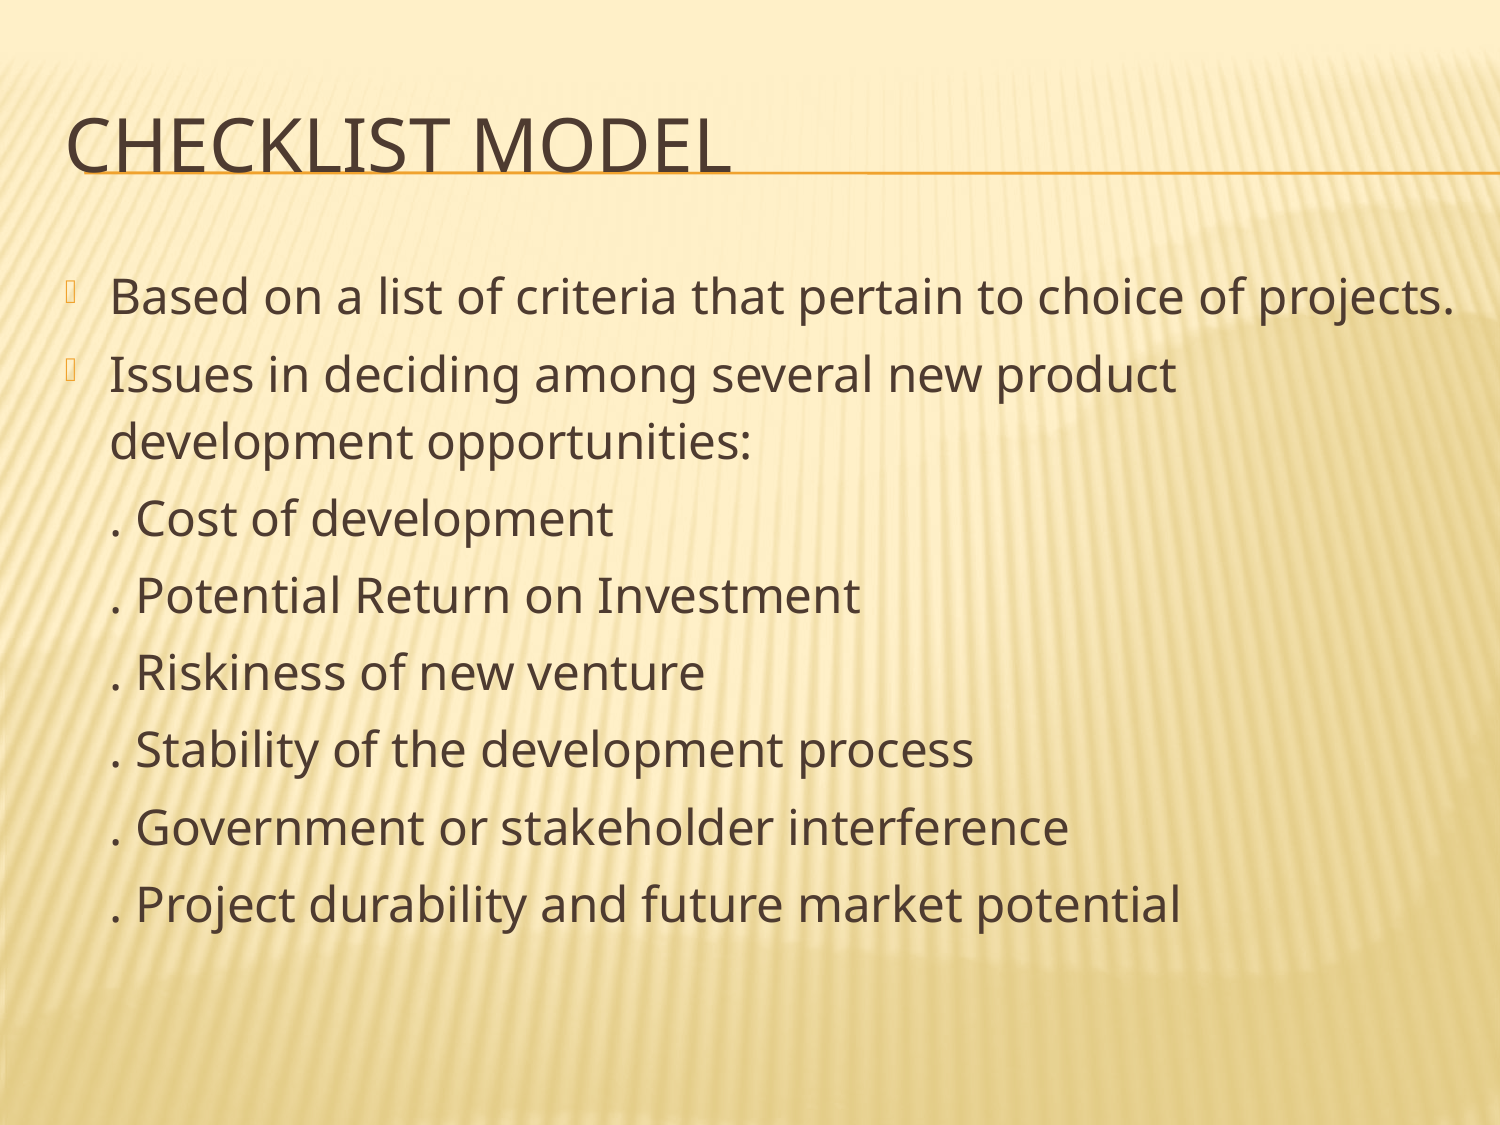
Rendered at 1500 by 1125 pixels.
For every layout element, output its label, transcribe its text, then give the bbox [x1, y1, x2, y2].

list Based on a list of criteria that pertain to choice of projects. Issues in deciding among several new product development opportunities: . Cost of development . Potential Return on Investment . Riskiness of new venture . Stability of the development process . Government or stakeholder interference . Project durability and future market potential [50, 254, 1475, 998]
title CHECKLIST MODEL [50, 75, 1475, 213]
